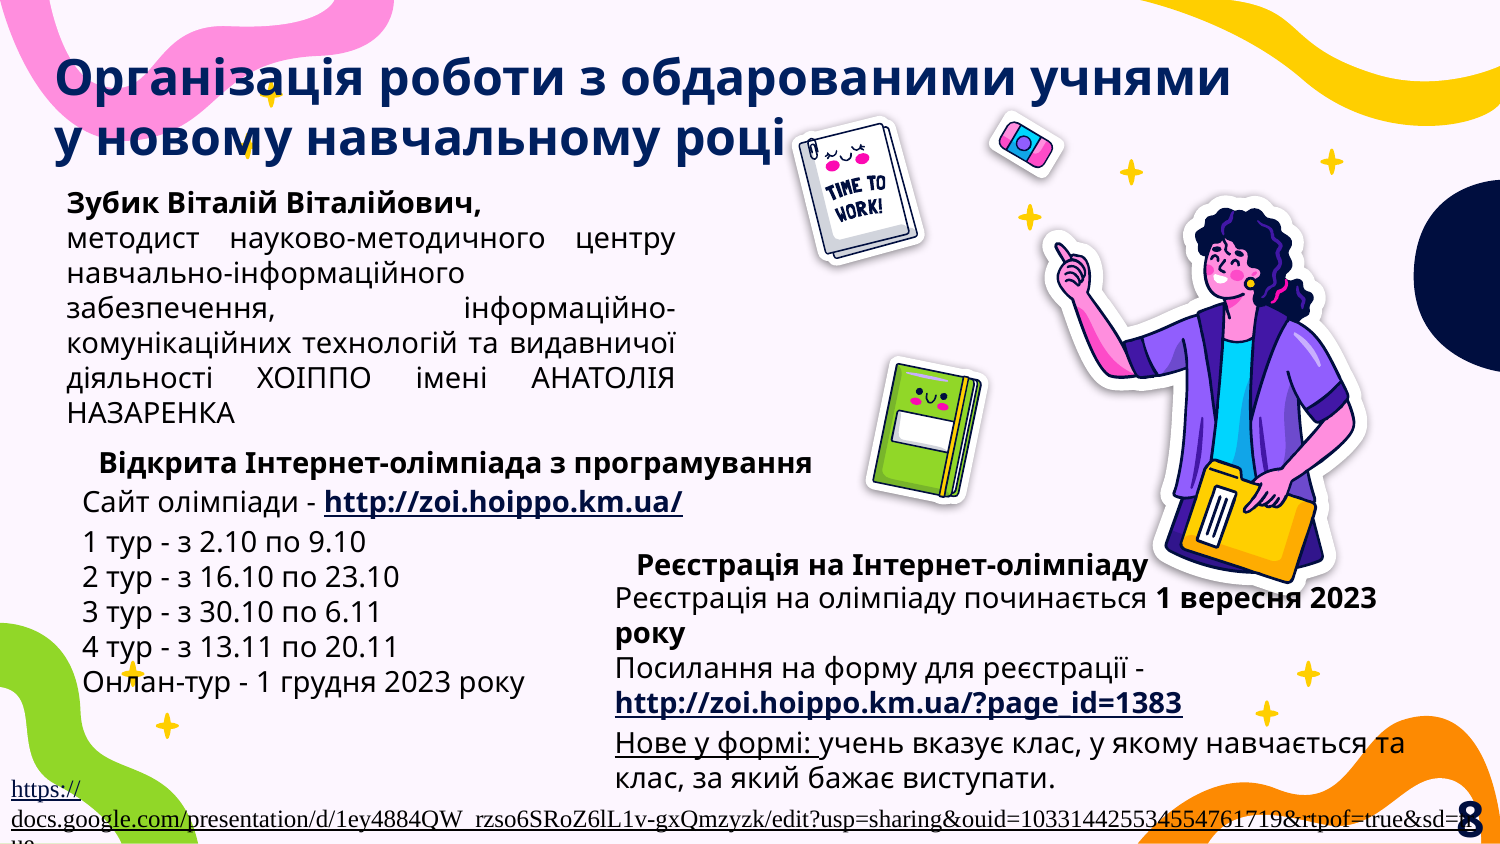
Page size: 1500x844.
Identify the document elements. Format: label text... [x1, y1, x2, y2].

text_box Відкрита Інтернет-олімпіада з програмування [83, 436, 834, 487]
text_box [790, 115, 927, 266]
text_box [1018, 203, 1035, 231]
text_box Організація роботи з обдарованими учнями у новому навчальному році [39, 37, 1425, 173]
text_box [1040, 195, 1368, 596]
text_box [859, 353, 995, 510]
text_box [985, 107, 1068, 182]
text_box Реєстрація на Інтернет-олімпіаду [555, 538, 1035, 624]
text_box [1120, 173, 1143, 186]
text_box Сайт олімпіади - http://zoi.hoippo.km.ua/ 1 тур - з 2.10 по 9.10 2 тур - з 16.10 по 23.10 3 тур - з 30.10 по 6.11 4 тур - з 13.11 по 20.11 Онлан-тур - 1 грудня 2023 року [67, 475, 818, 765]
text_box Зубик Віталій Віталійович, методист науково-методичного центру навчально-інформаційного забезпечення, інформаційно-комунікаційних технологій та видавничої діяльності ХОІППО імені АНАТОЛІЯ НАЗАРЕНКА [51, 177, 691, 437]
text_box https://docs.google.com/presentation/d/1ey4884QW_rzso6SRoZ6lL1v-gxQmzyzk/edit?usp=sharing&ouid=103314425534554761719&rtpof=true&sd=true [0, 765, 1500, 844]
text_box Реєстрація на олімпіаду починається 1 вересня 2023 року Посилання на форму для реєстрації - http://zoi.hoippo.km.ua/?page_id=1383 Нове у формі: учень вказує клас, у якому навчається та клас, за який бажає виступати. [599, 572, 1463, 765]
